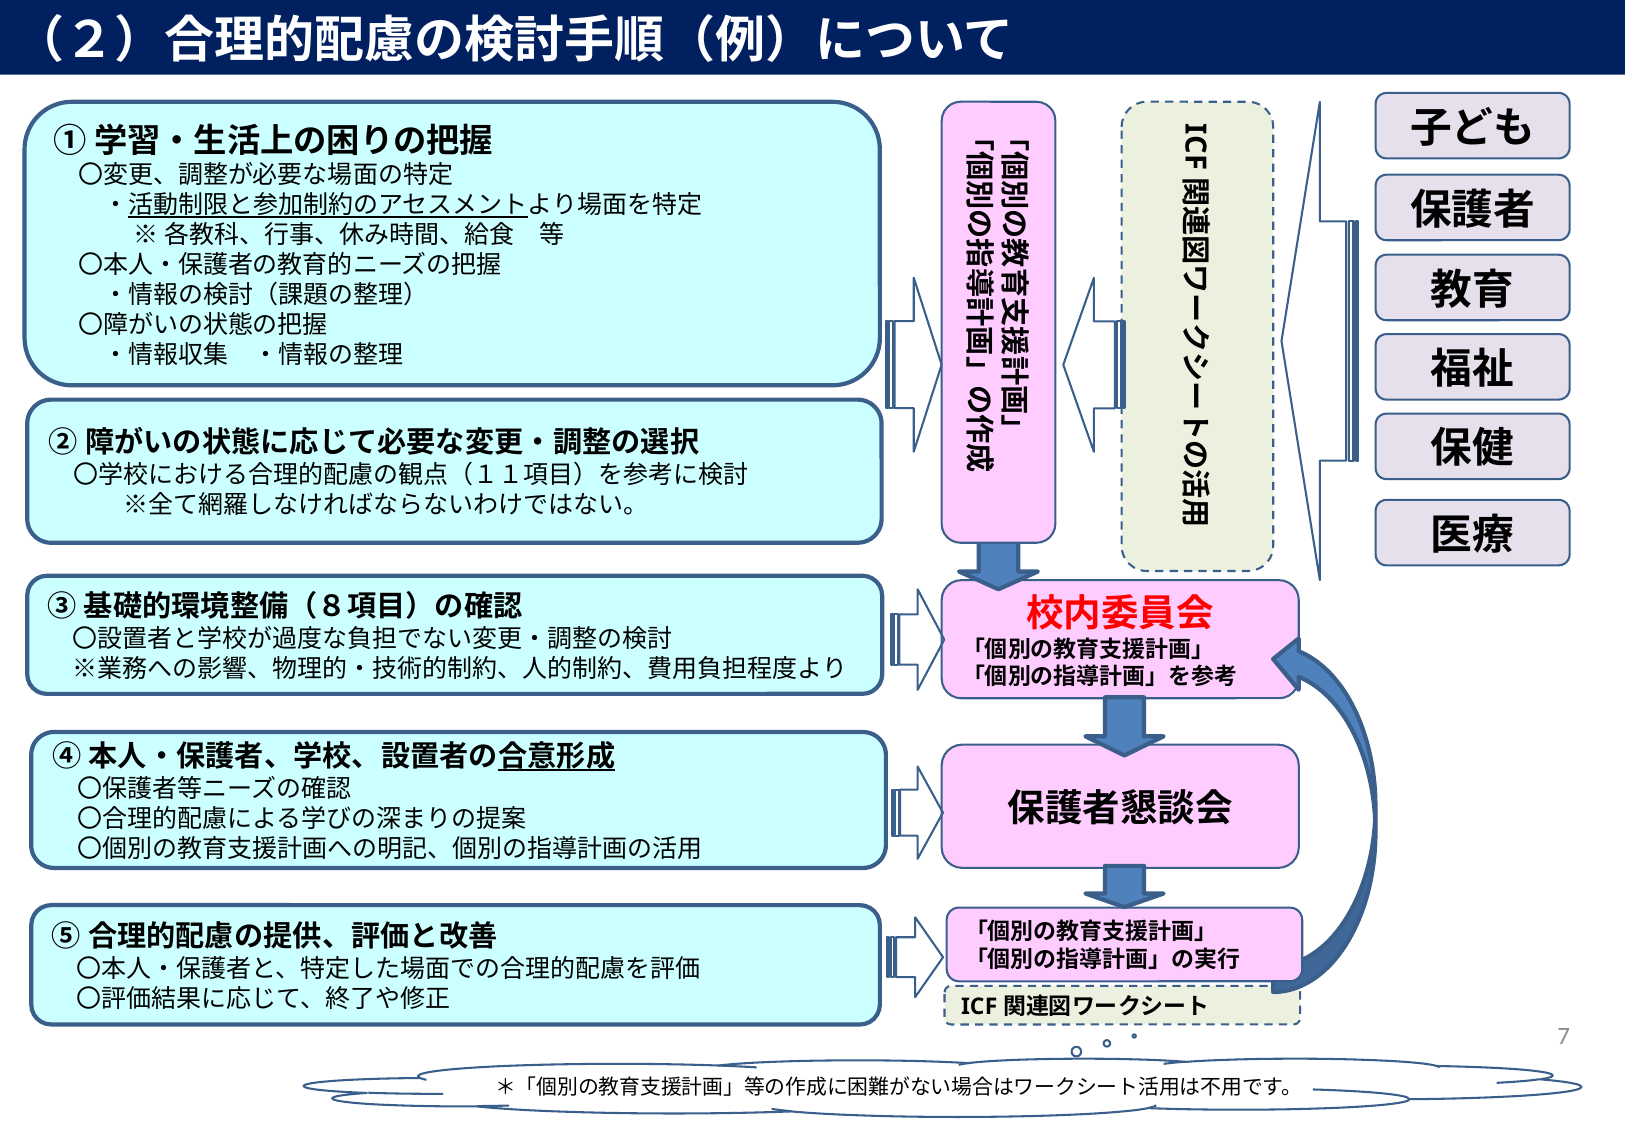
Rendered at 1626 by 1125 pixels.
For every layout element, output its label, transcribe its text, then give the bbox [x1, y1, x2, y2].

slide_number 22 [1276, 875, 1369, 989]
text_box （２）合理的配慮の検討手順（例）について [0, 0, 1625, 75]
text_box [885, 915, 945, 1000]
text_box [1083, 863, 1166, 910]
text_box ＊「個別の教育支援計画」等の作成に困難がない場合はワークシート活用は不用です。 [301, 1044, 1584, 1120]
text_box ICF関連図ワークシートの活用 [1119, 99, 1276, 574]
text_box 保護者 [1373, 172, 1572, 243]
text_box 医療 [1373, 497, 1572, 568]
text_box [956, 545, 1040, 592]
text_box [889, 587, 947, 692]
text_box [1083, 695, 1166, 758]
text_box [1061, 275, 1127, 454]
text_box 「個別の教育支援計画」 「個別の指導計画」の実行 [944, 905, 1305, 984]
text_box ①学習・生活上の困りの把握 〇変更、調整が必要な場面の特定 ・活動制限と参加制約のアセスメントより場面を特定 ※ 各教科、行事、休み時間、給食 等 〇本人・保護者の教育的ニーズの把握 ・情報の検討（課題の整理） 〇障がいの状態の把握 ・情報収集 ・情報の整理 [22, 99, 882, 388]
text_box 福祉 [1373, 331, 1572, 402]
text_box ICF関連図ワークシート [942, 983, 1303, 1027]
text_box 校内委員会 「個別の教育支援計画」 「個別の指導計画」を参考 [939, 578, 1301, 701]
text_box ⑤合理的配慮の提供、評価と改善 〇本人・保護者と、特定した場面での合理的配慮を評価 〇評価結果に応じて、終了や修正 [29, 902, 882, 1027]
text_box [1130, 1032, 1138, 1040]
slide_number 7 [1205, 1005, 1585, 1065]
text_box [1271, 636, 1378, 995]
text_box 保護者懇談会 [939, 742, 1301, 870]
text_box [884, 275, 944, 454]
text_box 子ども [1373, 90, 1572, 161]
text_box [1279, 99, 1360, 583]
text_box 教育 [1373, 252, 1572, 323]
text_box [890, 764, 945, 861]
text_box ③基礎的環境整備（８項目）の確認 〇設置者と学校が過度な負担でない変更・調整の検討 ※業務への影響、物理的・技術的制約、人的制約、費用負担程度より [25, 573, 885, 696]
text_box ②障がいの状態に応じて必要な変更・調整の選択 〇学校における合理的配慮の観点（１１項目）を参考に検討 ※全て網羅しなければならないわけではない。 [25, 397, 884, 545]
text_box ④本人・保護者、学校、設置者の合意形成 〇保護者等ニーズの確認 〇合理的配慮による学びの深まりの提案 〇個別の教育支援計画への明記、個別の指導計画の活用 [29, 729, 888, 871]
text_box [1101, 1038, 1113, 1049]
text_box 保健 [1373, 411, 1572, 482]
text_box 「個別の教育支援計画」 「個別の指導計画」の作成 [939, 99, 1058, 545]
